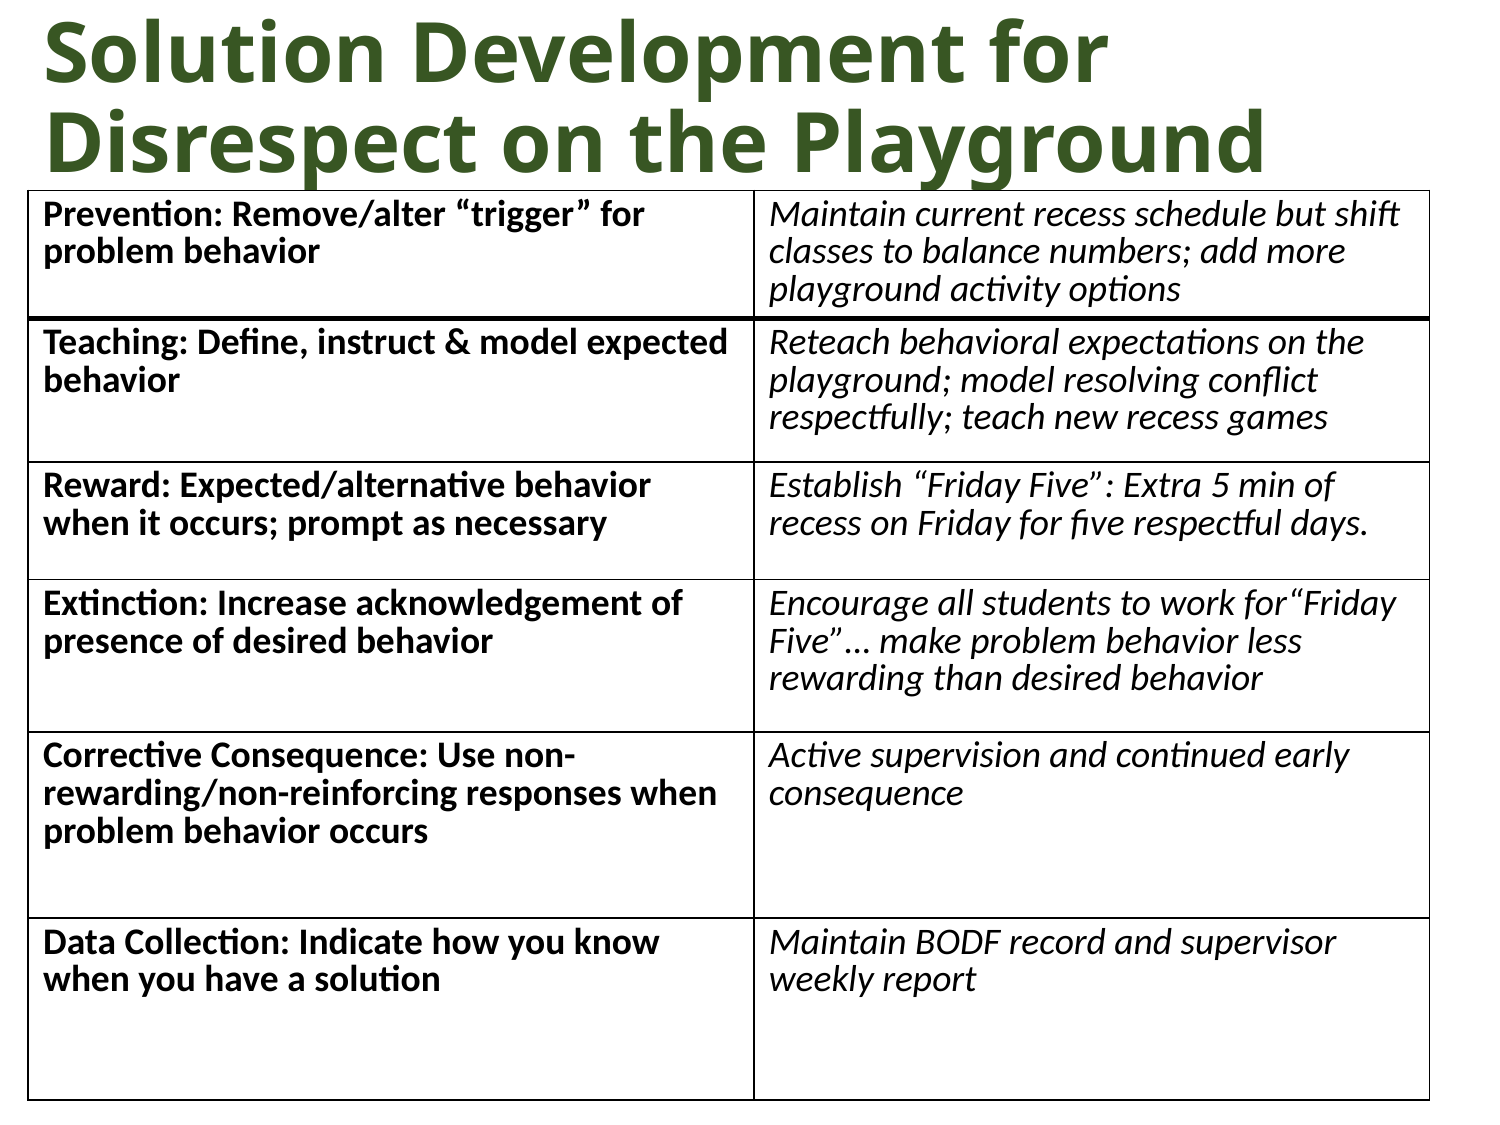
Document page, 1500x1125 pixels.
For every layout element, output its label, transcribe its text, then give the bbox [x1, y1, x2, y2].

table_cell Reteach behavioral expectations on the playground; model resolving conflict respectfully; teach new recess games [755, 321, 1429, 461]
table_header Prevention: Remove/alter “trigger” for problem behavior [29, 191, 753, 316]
table_cell Corrective Consequence: Use non-rewarding/non-reinforcing responses when problem behavior occurs [29, 733, 753, 917]
table_cell Active supervision and continued early consequence [755, 733, 1429, 917]
table_cell Data Collection: Indicate how you know when you have a solution [29, 919, 753, 1099]
title Solution Development for Disrespect on the Playground [28, 25, 1500, 176]
table_cell Maintain BODF record and supervisor weekly report [755, 919, 1429, 1099]
table_cell Reward: Expected/alternative behavior when it occurs; prompt as necessary [29, 463, 753, 579]
table_cell Encourage all students to work for“Friday Five”… make problem behavior less rewarding than desired behavior [755, 580, 1429, 731]
table_cell Extinction: Increase acknowledgement of presence of desired behavior [29, 580, 753, 731]
table_cell Teaching: Define, instruct & model expected behavior [29, 321, 753, 461]
table_cell Establish “Friday Five”: Extra 5 min of recess on Friday for five respectful days. [755, 463, 1429, 579]
table_header Maintain current recess schedule but shift classes to balance numbers; add more playground activity options [755, 191, 1429, 316]
